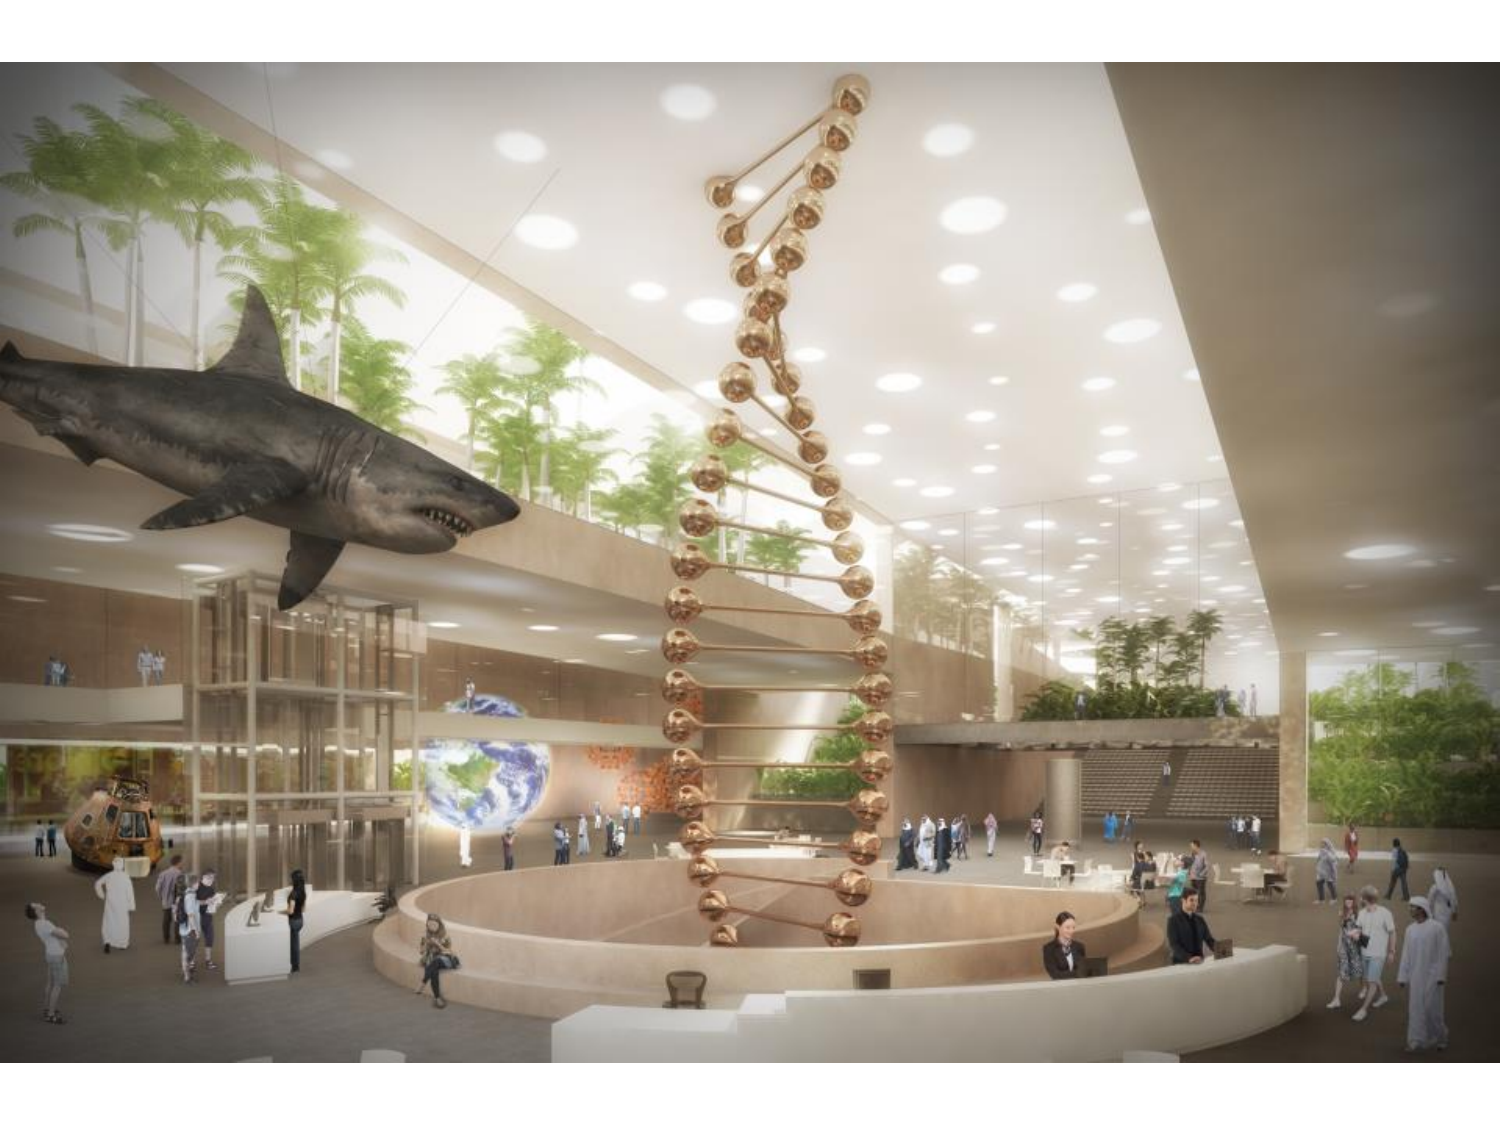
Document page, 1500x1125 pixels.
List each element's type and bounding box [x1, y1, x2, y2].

picture [0, 62, 1500, 1063]
